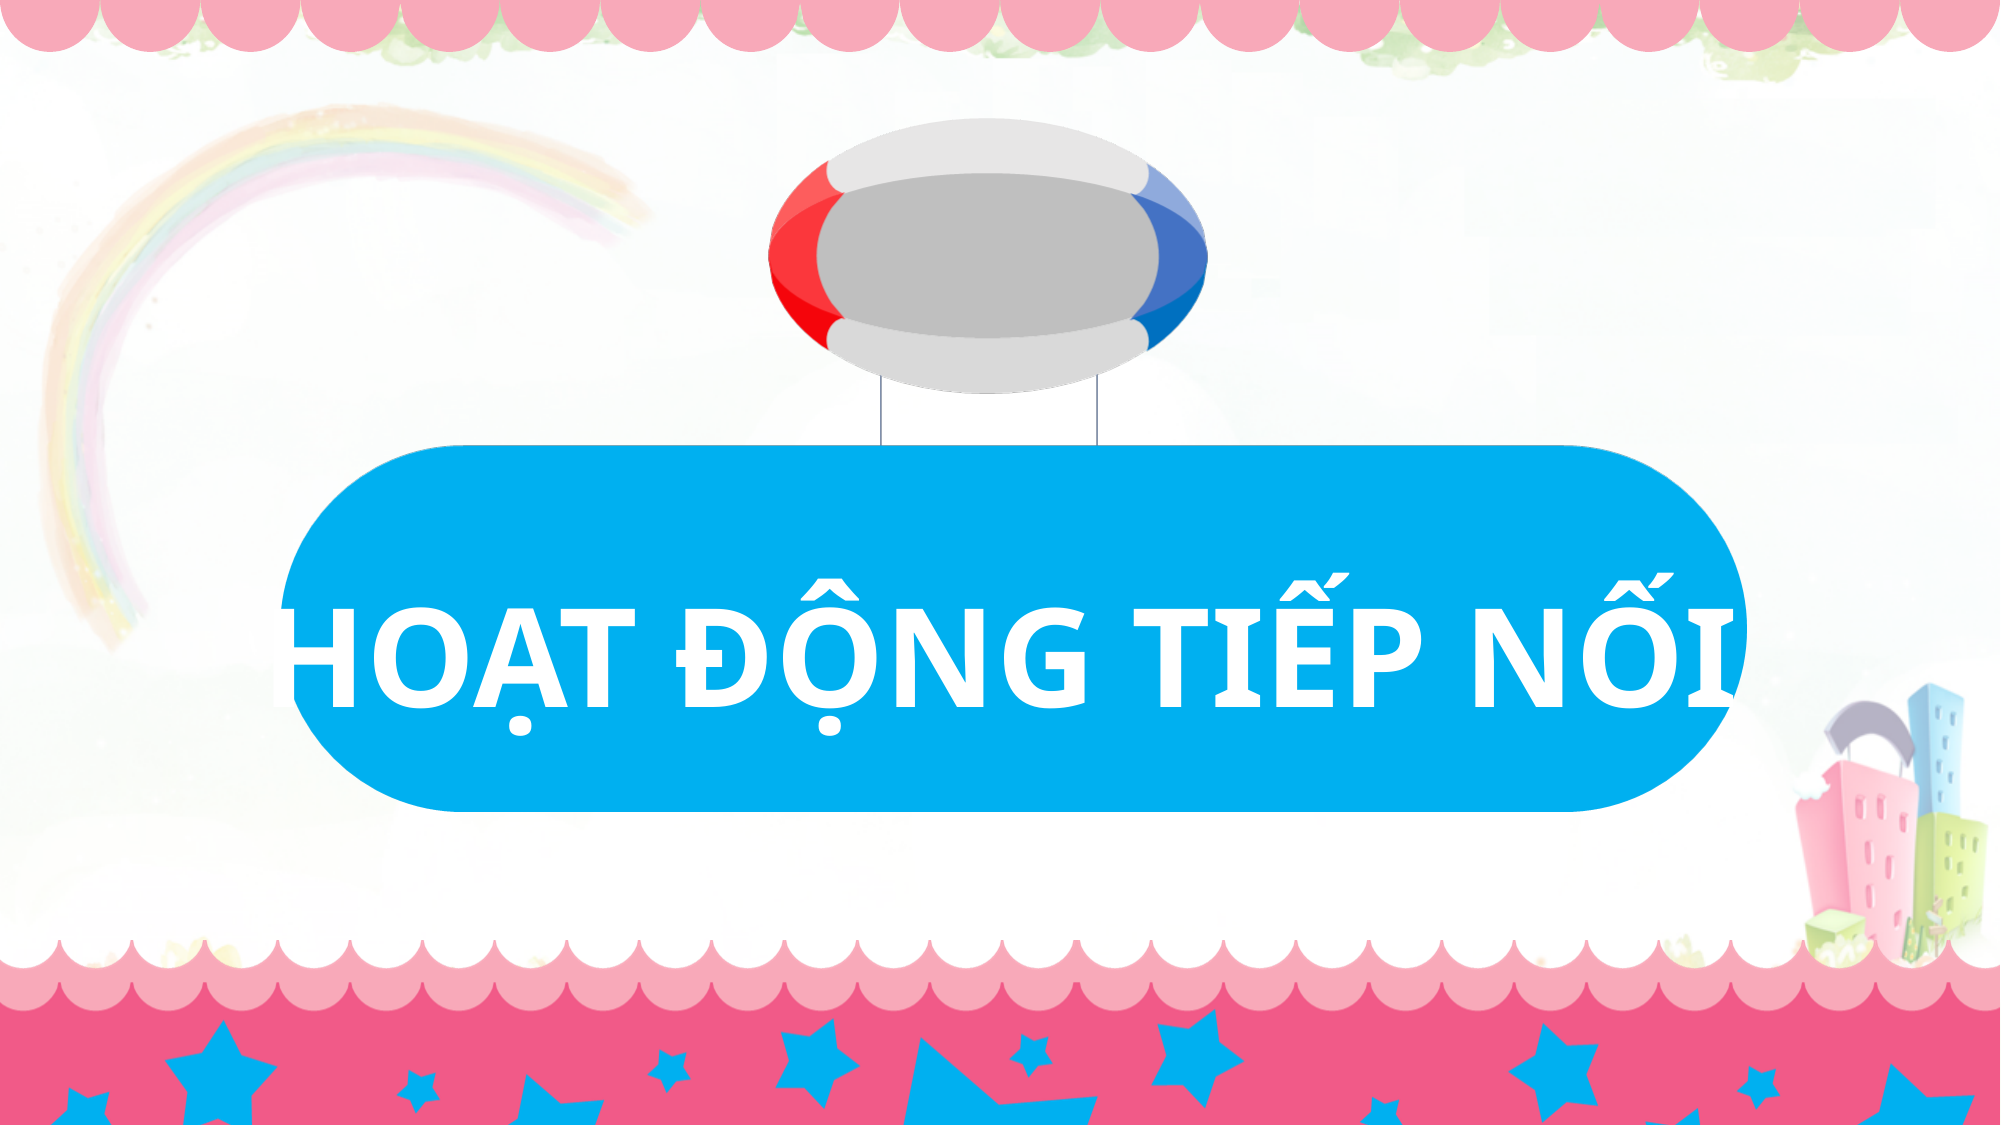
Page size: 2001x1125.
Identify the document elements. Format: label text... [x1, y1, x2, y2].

text_box HOẠT ĐỘNG TIẾP NỐI [246, 562, 1754, 743]
picture [0, 0, 2001, 1125]
picture [204, 1120, 228, 1125]
